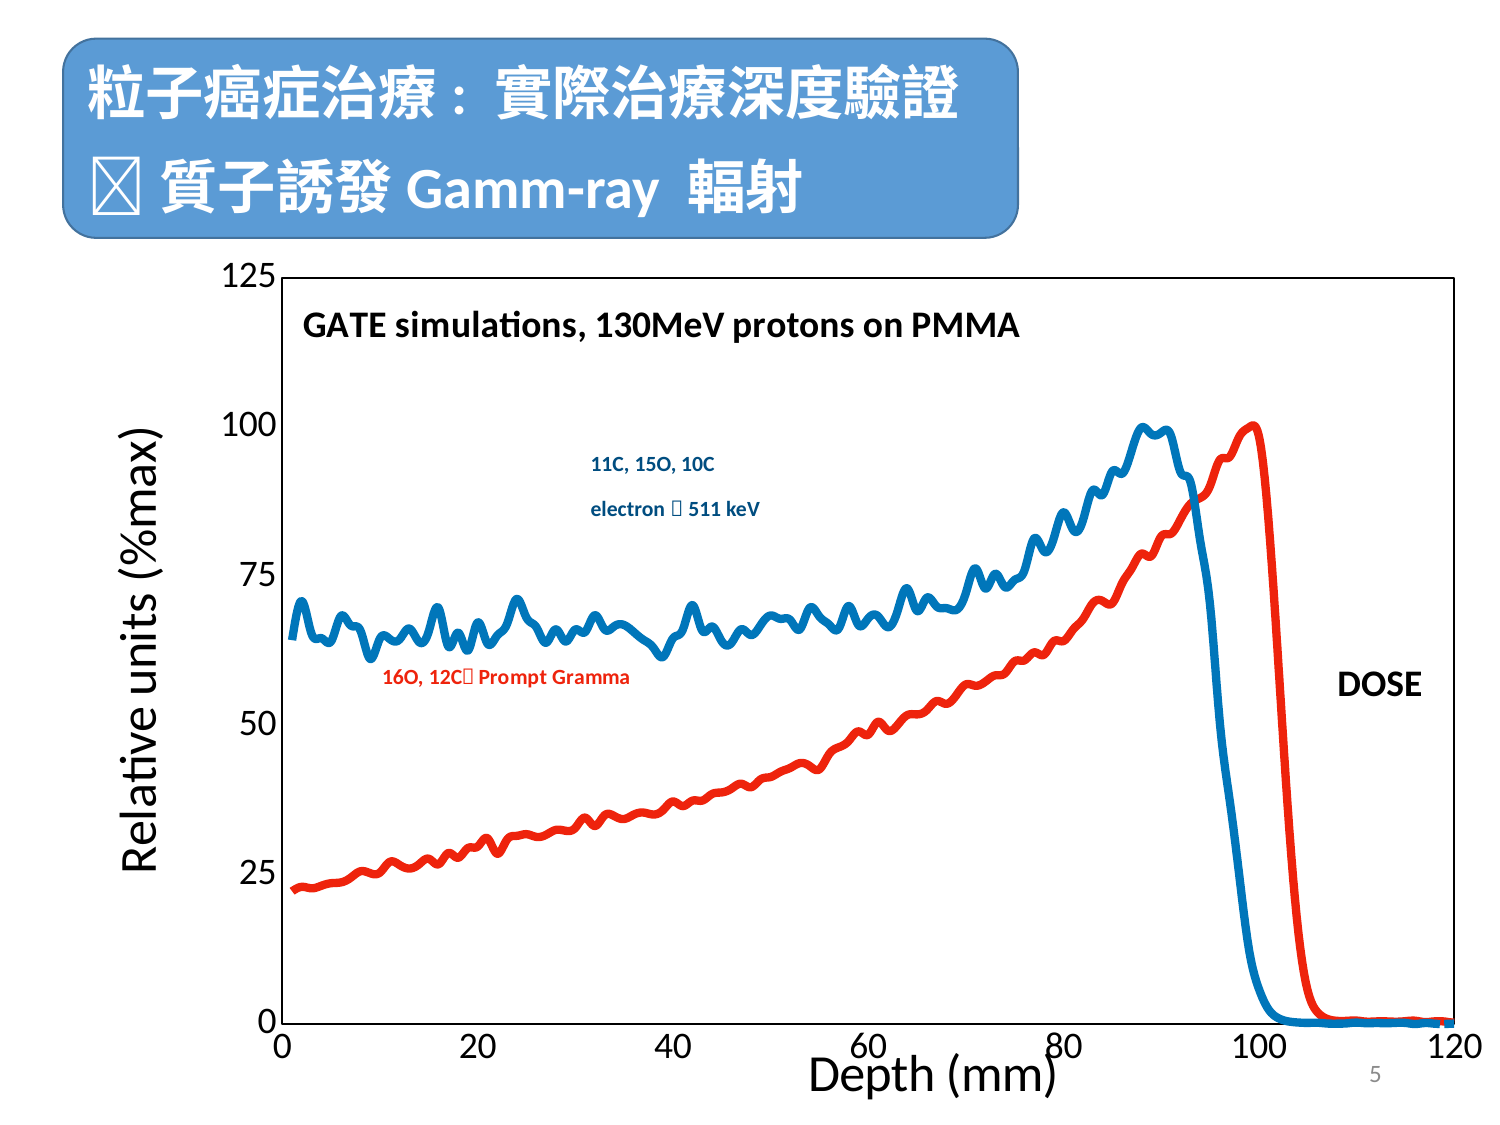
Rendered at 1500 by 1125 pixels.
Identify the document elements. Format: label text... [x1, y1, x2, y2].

chart [99, 237, 1500, 1125]
text_box 粒子癌症治療: 實際治療深度驗證 質子誘發Gamm-ray 輻射 [62, 37, 1020, 239]
